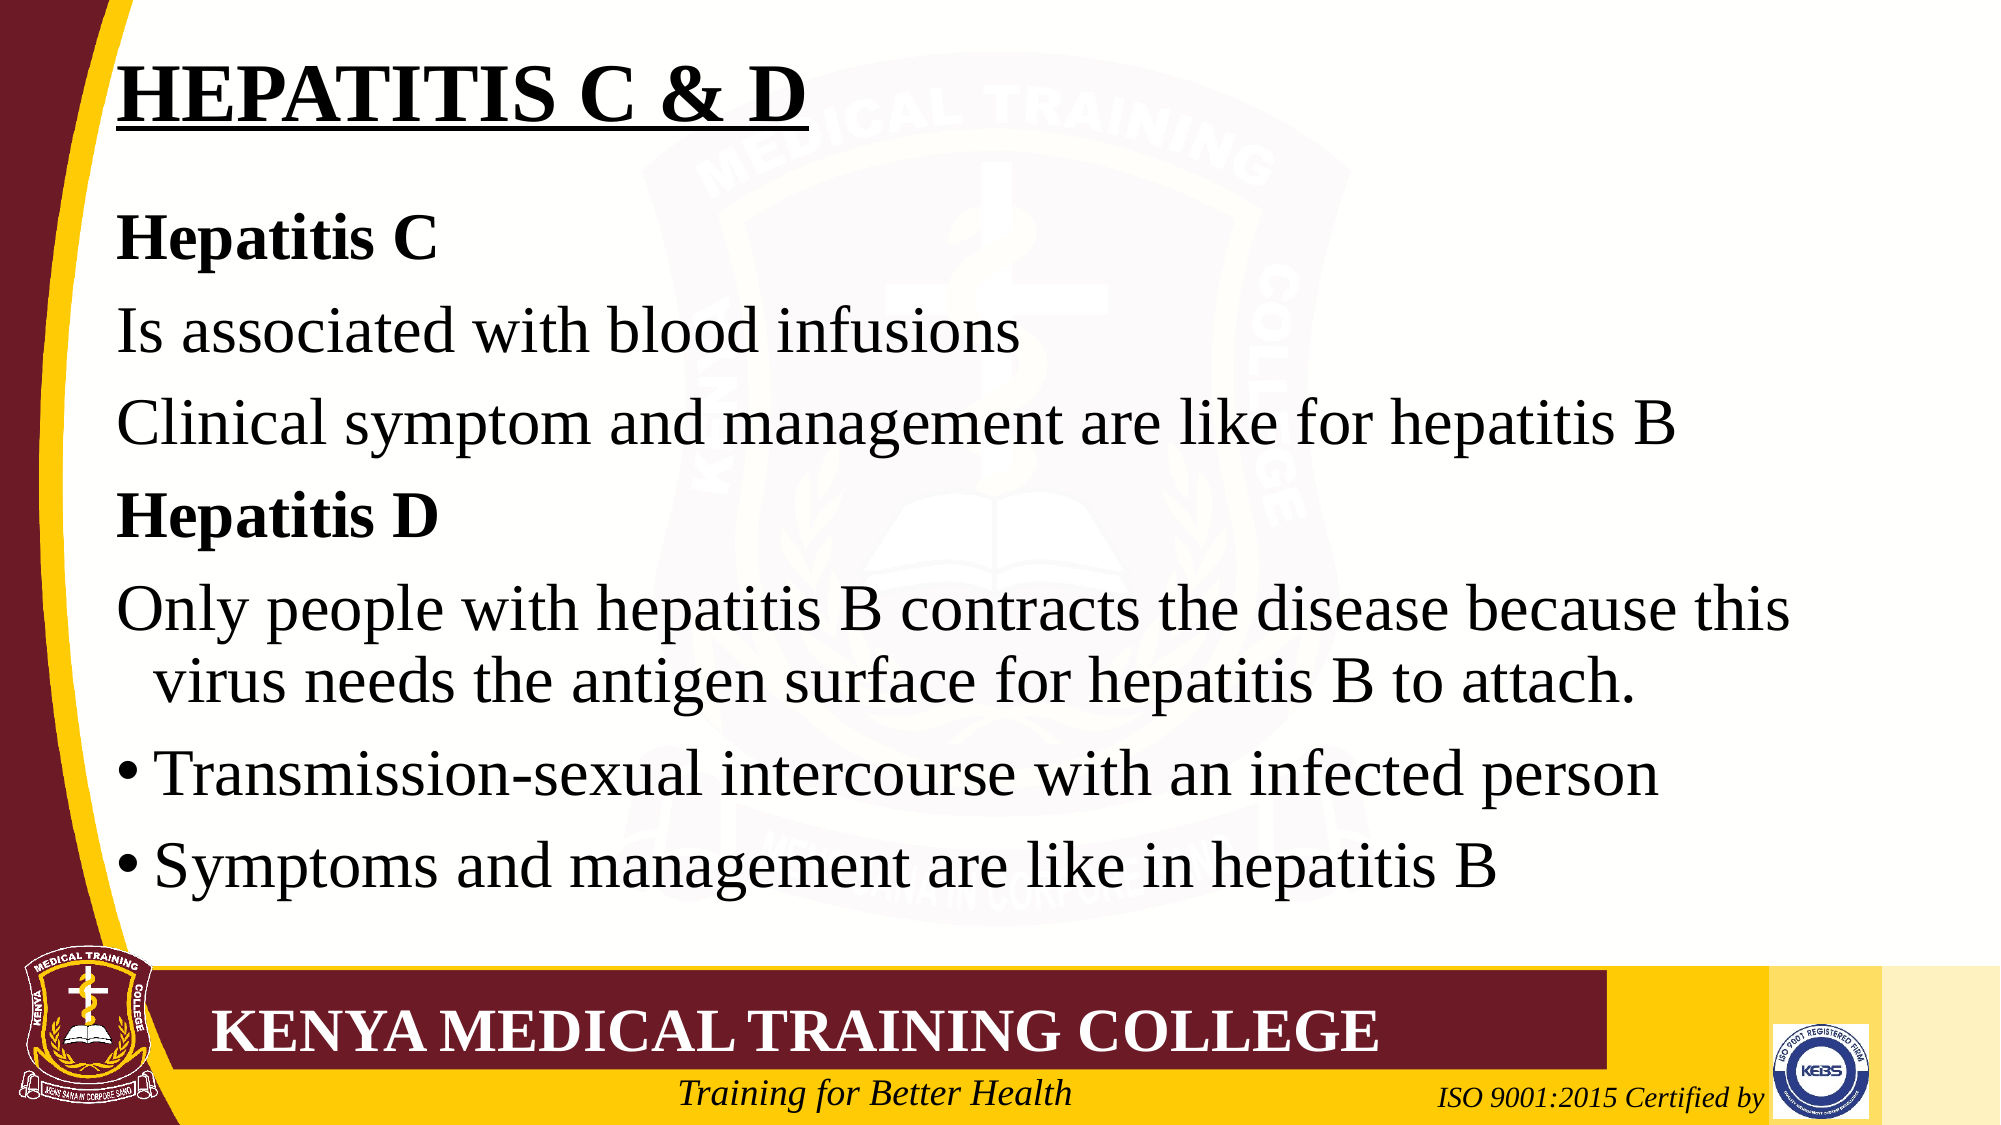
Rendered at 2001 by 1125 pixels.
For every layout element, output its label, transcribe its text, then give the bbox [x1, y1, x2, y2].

list Hepatitis C Is associated with blood infusions Clinical symptom and management are like for hepatitis B Hepatitis D Only people with hepatitis B contracts the disease because this virus needs the antigen surface for hepatitis B to attach. Transmission-sexual intercourse with an infected person Symptoms and management are like in hepatitis B [101, 194, 1931, 979]
title HEPATITIS C & D [101, 37, 1902, 163]
picture [0, 0, 2000, 1125]
